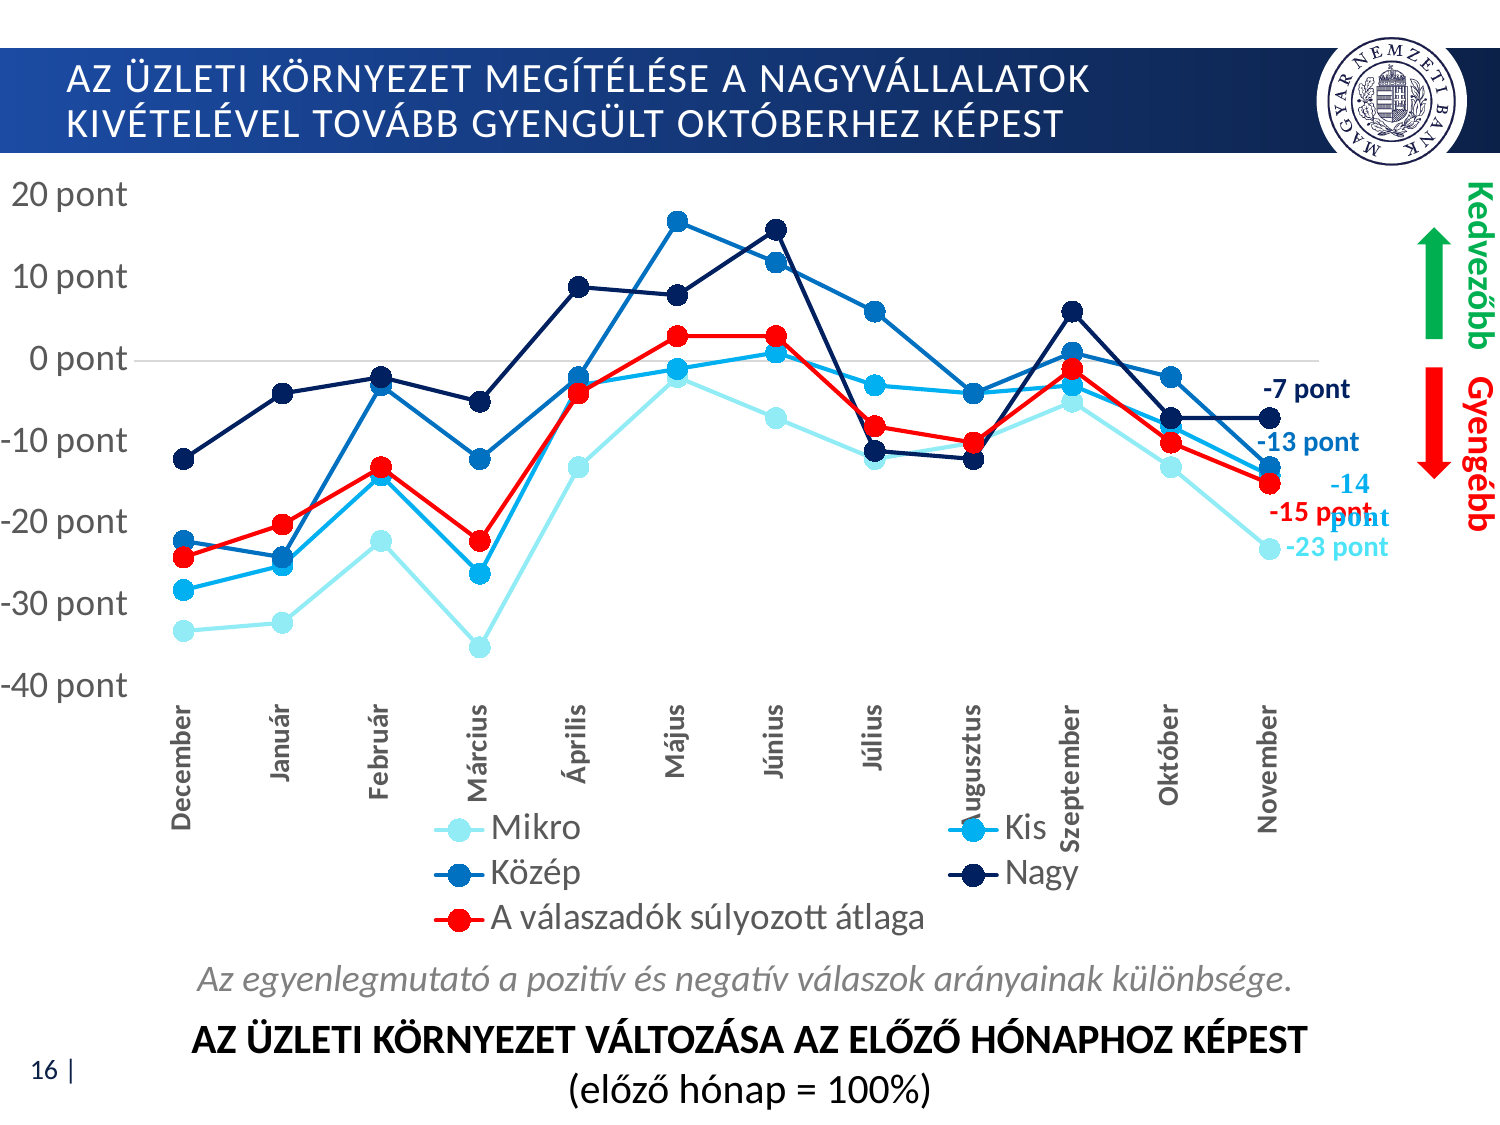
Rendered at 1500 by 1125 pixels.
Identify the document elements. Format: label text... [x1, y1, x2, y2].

text_box Az egyenlegmutató a pozitív és negatív válaszok arányainak különbsége. Az Üzleti környezet változása az előző hónaphoz képest (előző hónap = 100%) [145, 947, 1355, 1119]
chart [0, 151, 1500, 947]
picture [1327, 36, 1457, 151]
title Az üzleti környezet megítélése a nagyvállalatok kivételével tovább gyengült októberhez képest [51, 50, 1332, 151]
